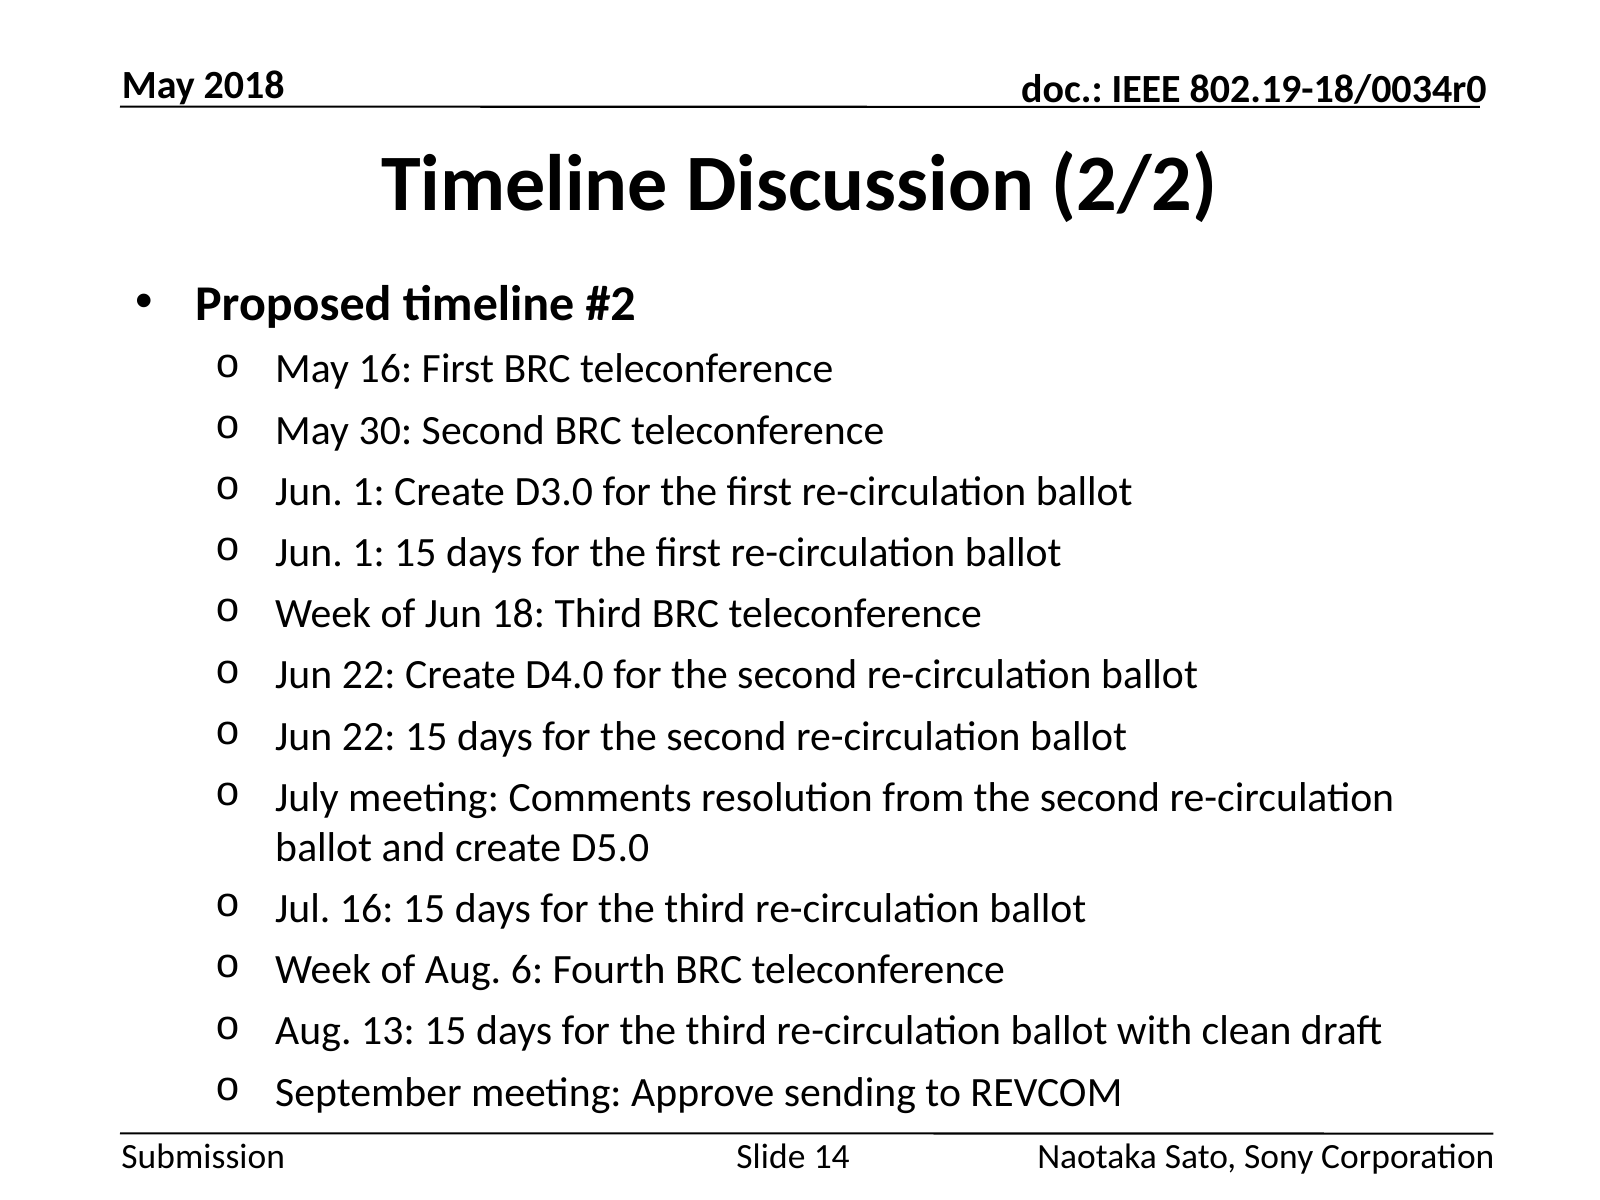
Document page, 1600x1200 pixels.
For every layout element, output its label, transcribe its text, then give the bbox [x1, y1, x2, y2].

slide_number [121, 58, 451, 107]
list Proposed timeline #2 May 16: First BRC teleconference May 30: Second BRC teleconference Jun. 1: Create D3.0 for the first re-circulation ballot Jun. 1: 15 days for the first re-circulation ballot Week of Jun 18: Third BRC teleconference Jun 22: Create D4.0 for the second re-circulation ballot Jun 22: 15 days for the second re-circulation ballot July meeting: Comments resolution from the second re-circulation ballot and create D5.0 Jul. 16: 15 days for the third re-circulation ballot Week of Aug. 6: Fourth BRC teleconference Aug. 13: 15 days for the third re-circulation ballot with clean draft September meeting: Approve sending to REVCOM [119, 262, 1480, 1126]
title Timeline Discussion (2/2) [119, 119, 1480, 238]
footer Naotaka Sato, Sony Corporation [937, 1132, 1495, 1174]
slide_number Slide 14 [733, 1132, 854, 1197]
